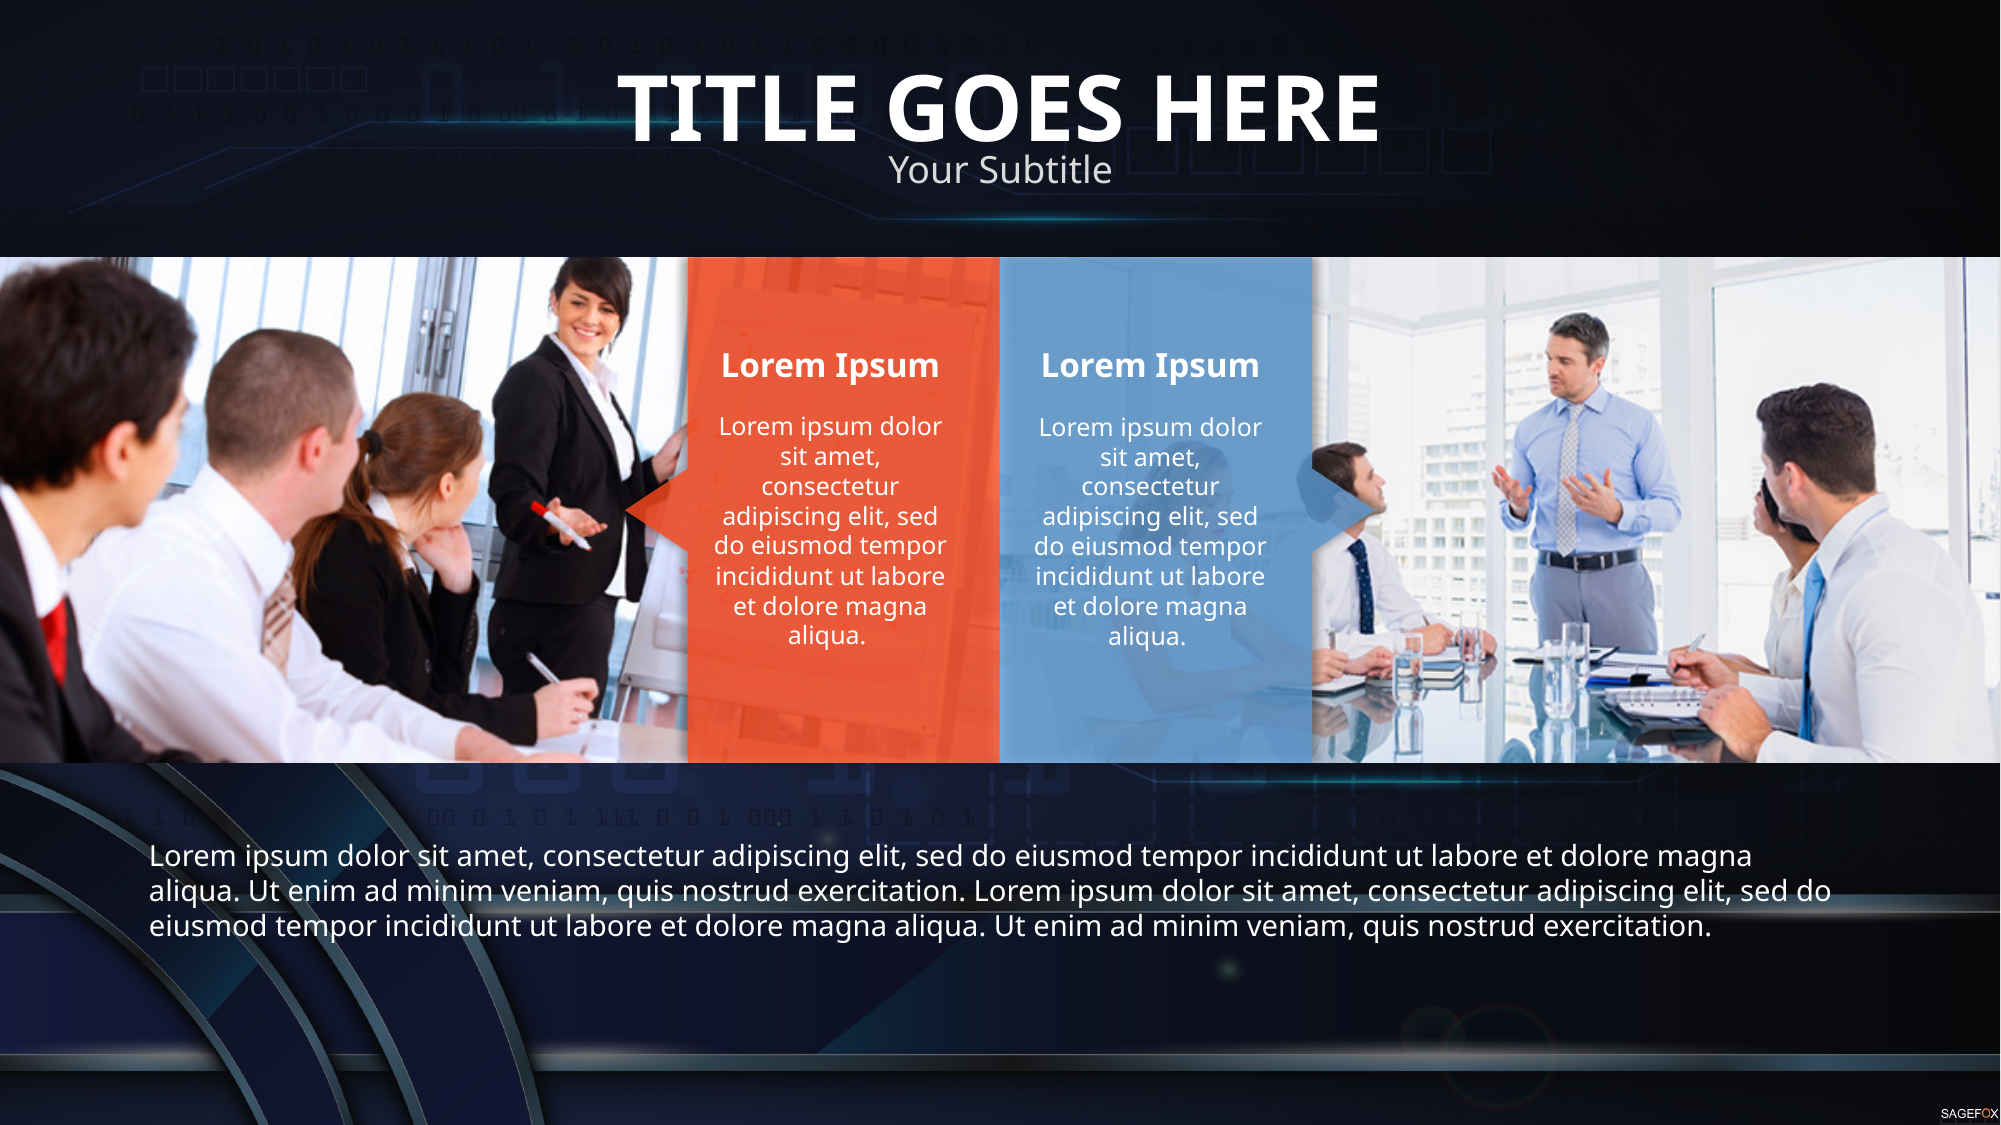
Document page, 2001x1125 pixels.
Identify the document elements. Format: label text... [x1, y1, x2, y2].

picture [0, 0, 2001, 1125]
text_box [1324, 256, 2000, 764]
text_box [0, 256, 675, 764]
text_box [708, 342, 953, 593]
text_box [548, 42, 1452, 199]
text_box Lorem ipsum dolor sit amet, consectetur adipiscing elit, sed do eiusmod tempor incididunt ut labore et dolore magna aliqua. Ut enim ad minim veniam, quis nostrud exercitation. Lorem ipsum dolor sit amet, consectetur adipiscing elit, sed do eiusmod tempor incididunt ut labore et dolore magna aliqua. Ut enim ad minim veniam, quis nostrud exercitation. [134, 830, 1866, 950]
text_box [1029, 343, 1273, 593]
text_box [998, 256, 1377, 765]
text_box [622, 256, 998, 765]
